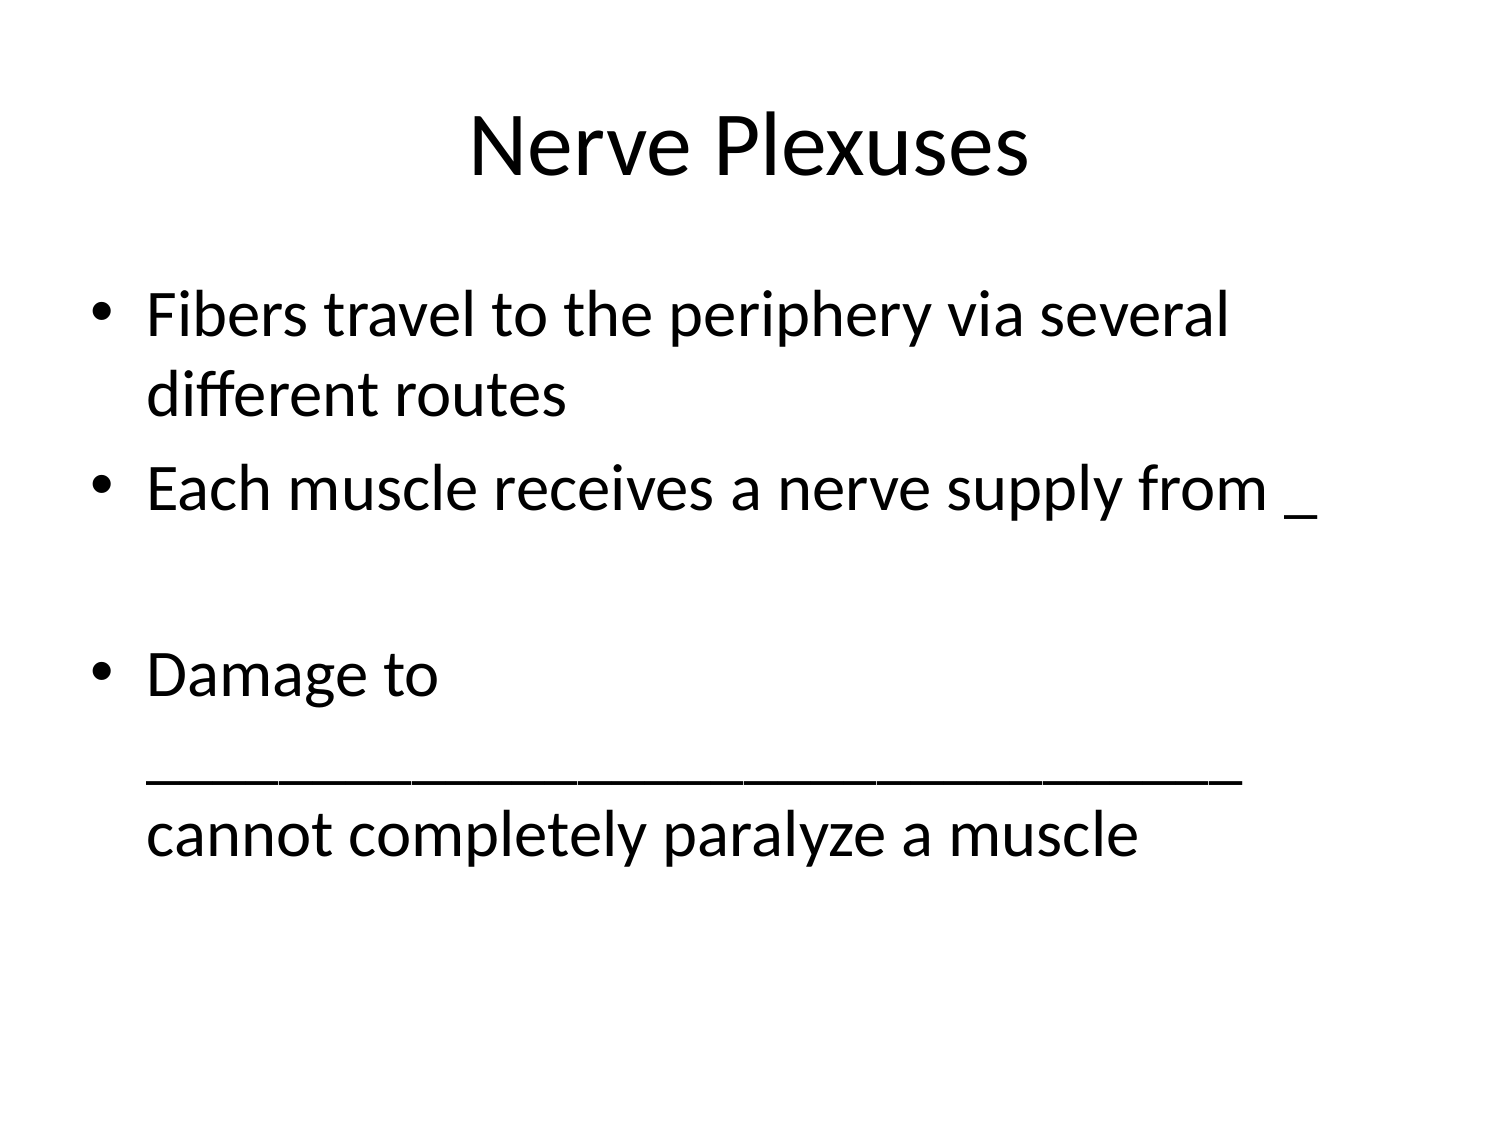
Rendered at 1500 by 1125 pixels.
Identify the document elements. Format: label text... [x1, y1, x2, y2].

title Nerve Plexuses [75, 45, 1425, 233]
list Fibers travel to the periphery via several different routes Each muscle receives a nerve supply from _ Damage to _________________________________ cannot completely paralyze a muscle [75, 262, 1425, 1005]
